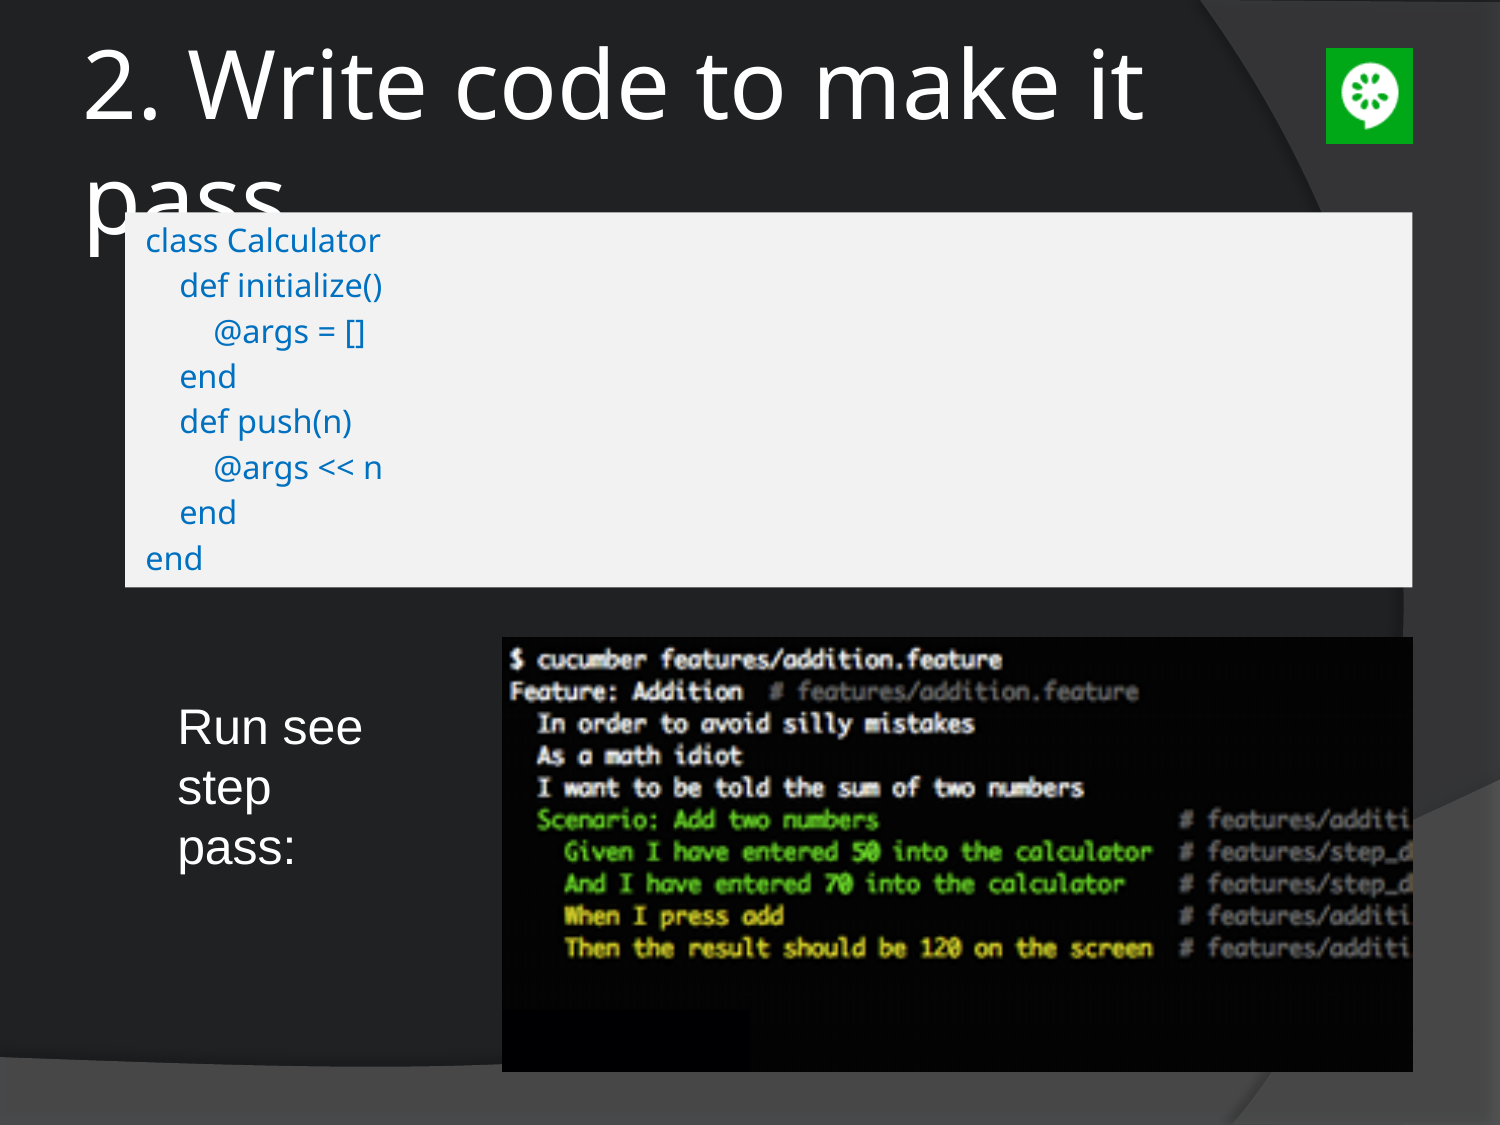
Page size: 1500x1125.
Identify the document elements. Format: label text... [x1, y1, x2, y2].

picture [1326, 48, 1413, 145]
list class Calculator def initialize() @args = [] end def push(n) @args << n end end [125, 212, 1413, 588]
picture [501, 637, 1413, 1072]
title 2. Write code to make it pass [75, 45, 1300, 233]
text_box Run see step pass: [162, 687, 400, 883]
